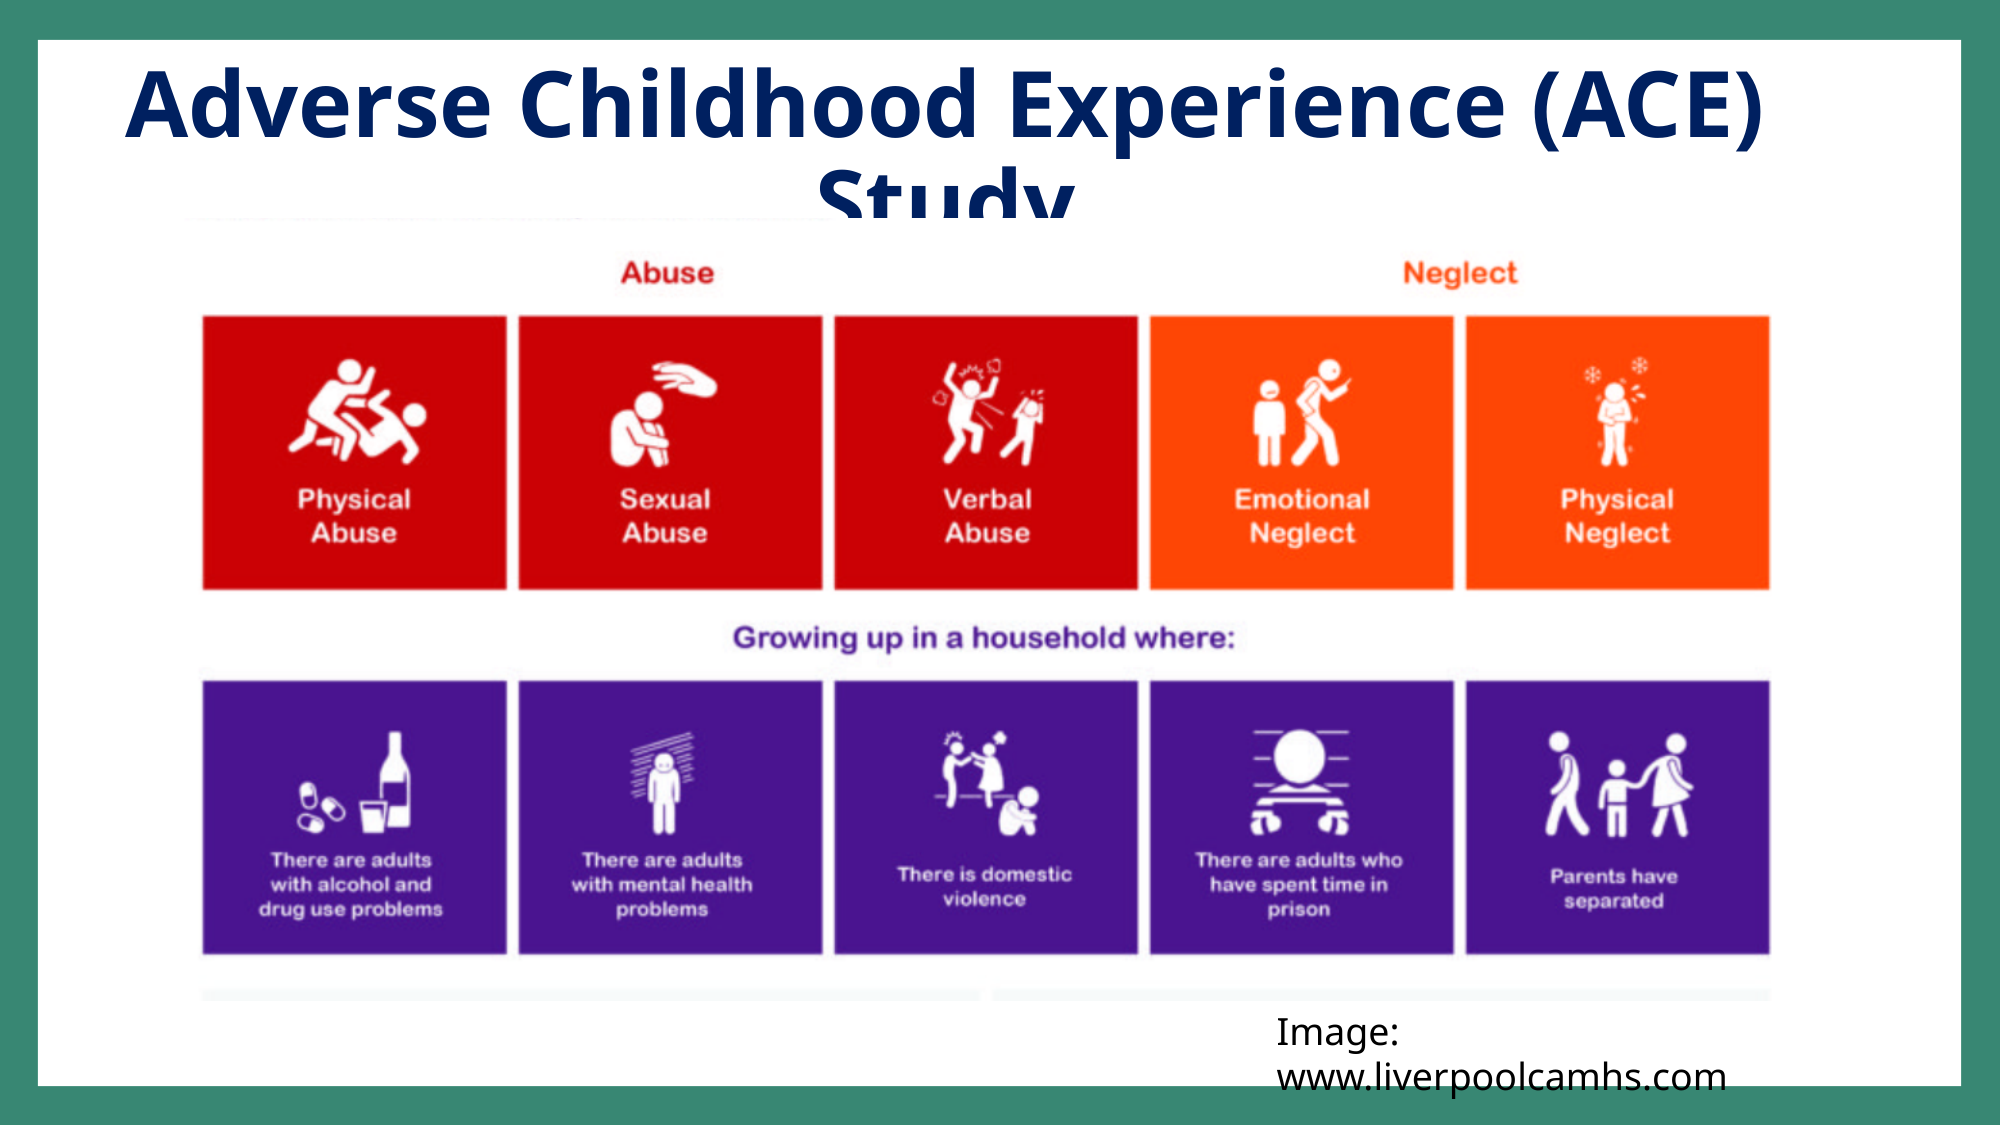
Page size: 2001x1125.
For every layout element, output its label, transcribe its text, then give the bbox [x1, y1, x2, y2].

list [142, 217, 1844, 1001]
text_box Image: www.liverpoolcamhs.com [1261, 1012, 1844, 1106]
title Adverse Childhood Experience (ACE) Study [83, 46, 1808, 269]
